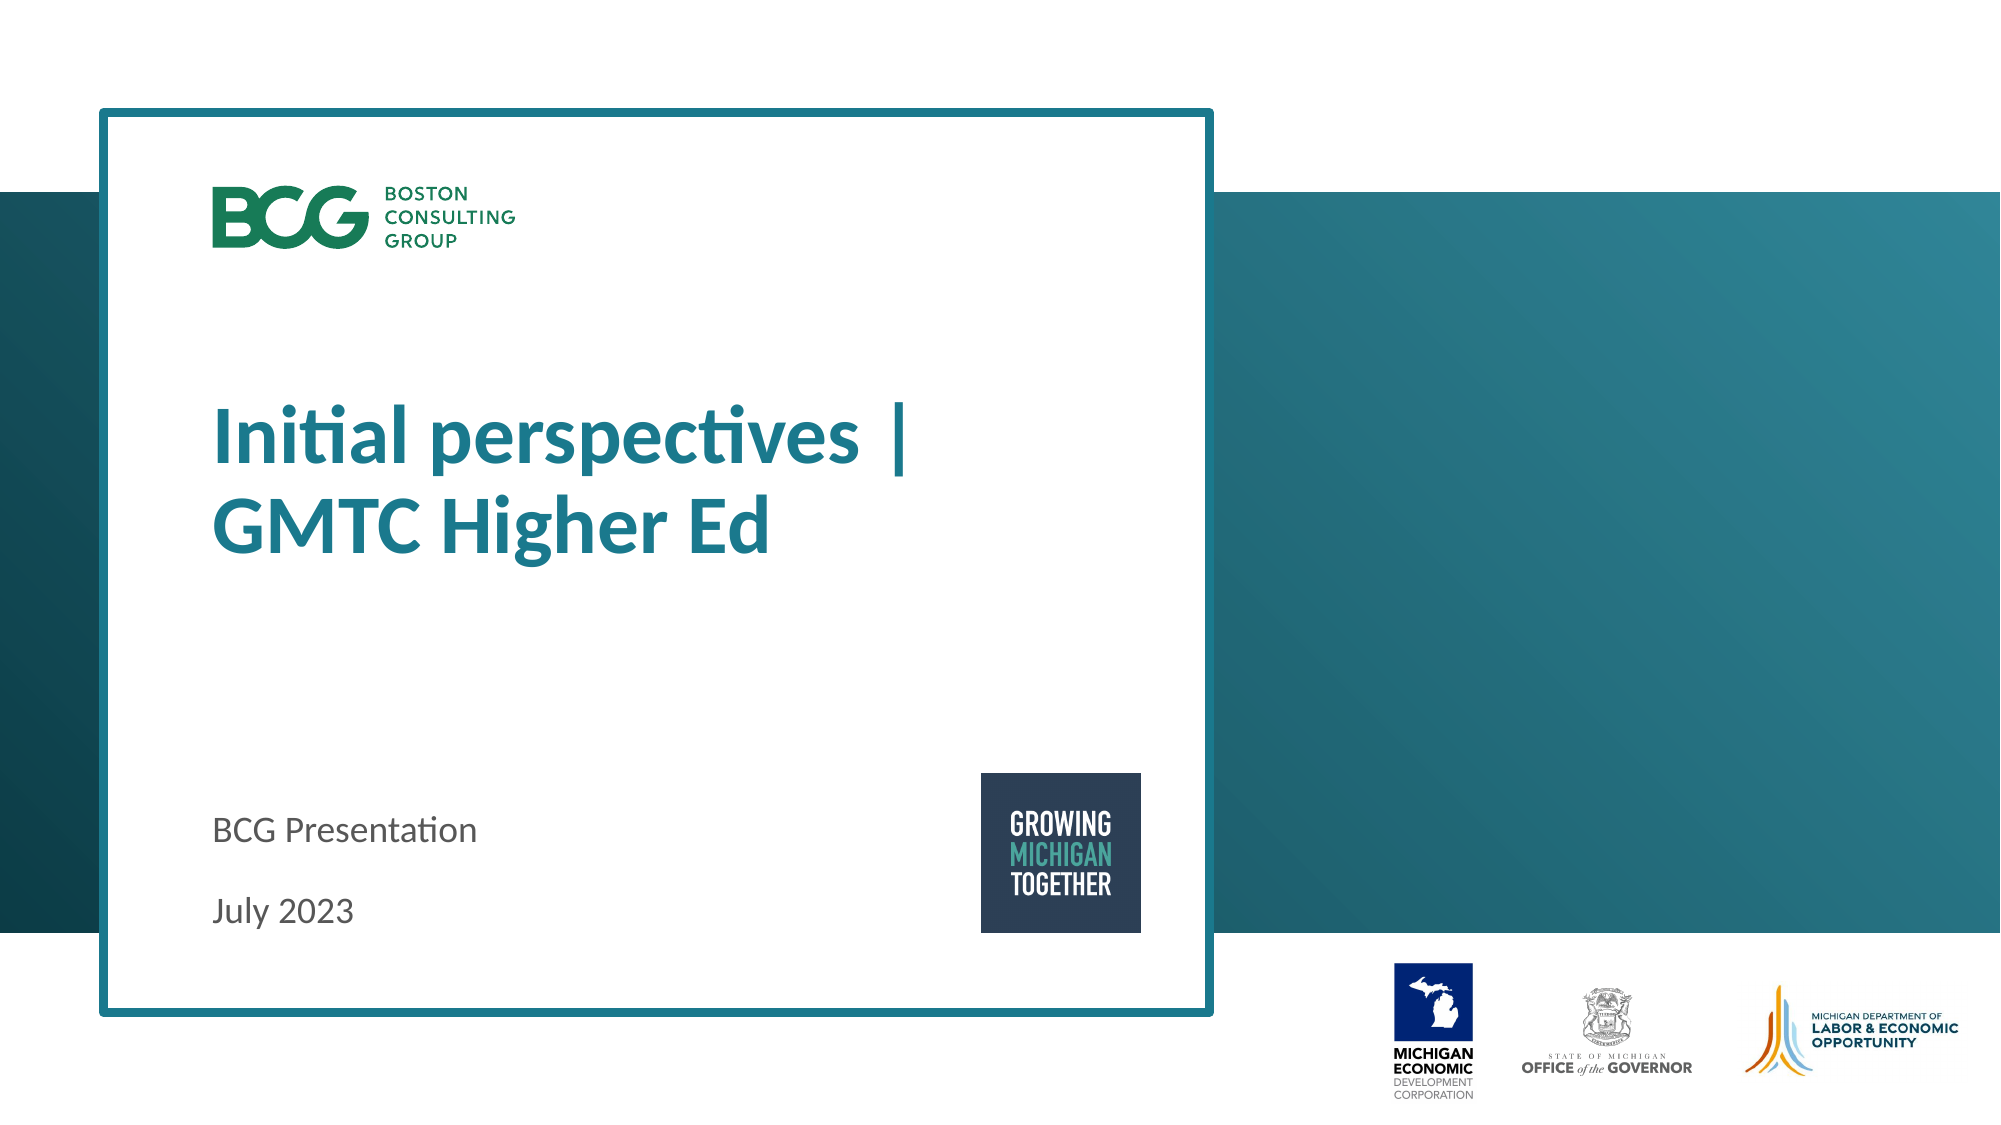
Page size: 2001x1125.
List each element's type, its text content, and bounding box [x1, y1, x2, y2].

picture [1522, 988, 1692, 1076]
text_box [466, 210, 478, 224]
text_box [416, 210, 428, 224]
picture [1737, 981, 1968, 1083]
text_box [398, 186, 413, 201]
text_box [438, 186, 453, 201]
text_box [455, 186, 467, 201]
list BCG Presentation [212, 798, 981, 851]
picture [981, 773, 1141, 933]
text_box [212, 185, 369, 249]
text_box [385, 210, 397, 225]
text_box [385, 186, 396, 201]
text_box [414, 186, 425, 201]
text_box [430, 210, 441, 225]
text_box [426, 186, 437, 201]
text_box [431, 234, 443, 248]
text_box [385, 233, 399, 248]
text_box [414, 233, 429, 248]
text_box [501, 210, 516, 225]
text_box [443, 210, 455, 225]
picture [1391, 960, 1477, 1104]
title Initial perspectives | GMTC Higher Ed [212, 192, 1141, 772]
text_box [458, 210, 467, 224]
text_box [401, 234, 413, 248]
list July 2023 [212, 880, 981, 933]
text_box [398, 210, 413, 225]
text_box [446, 234, 457, 248]
text_box [487, 210, 499, 224]
